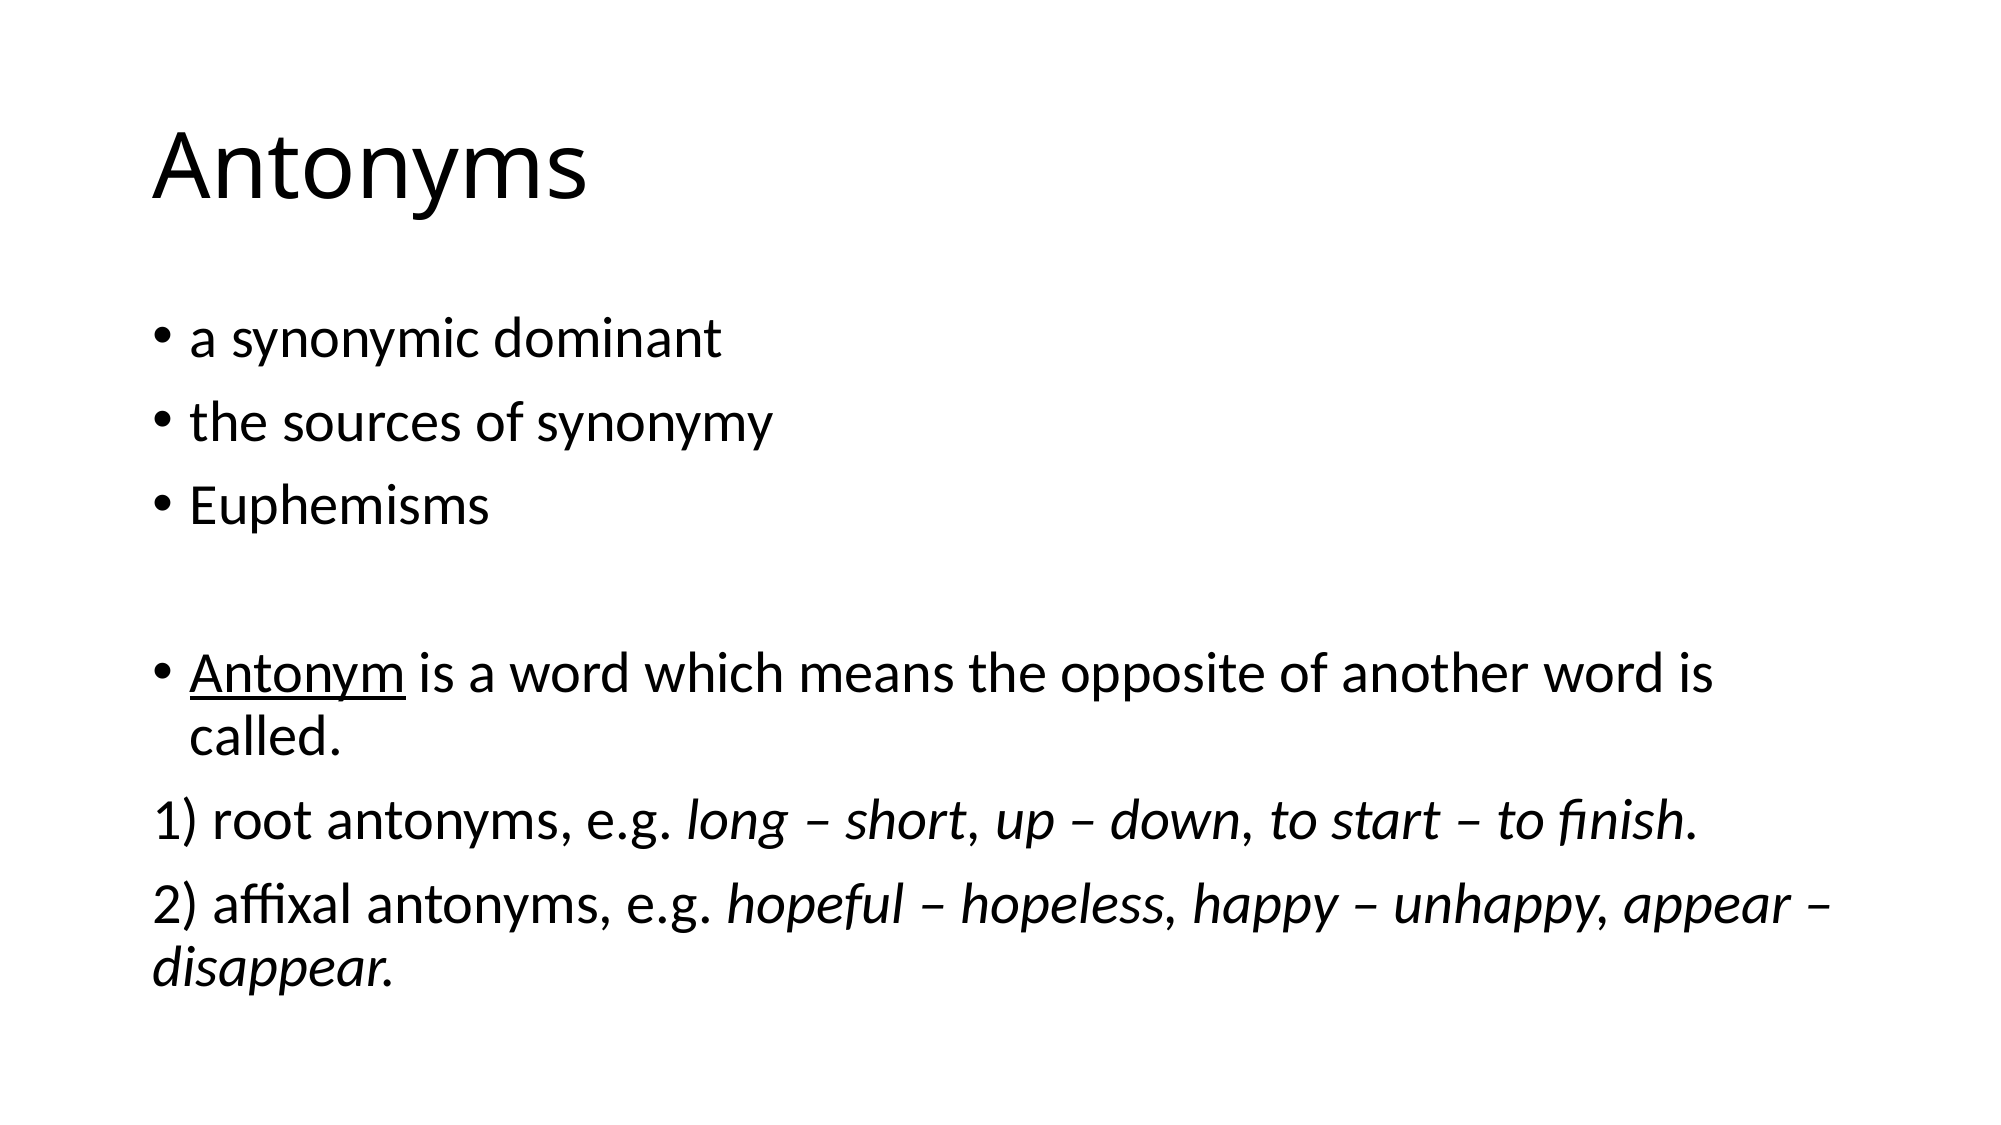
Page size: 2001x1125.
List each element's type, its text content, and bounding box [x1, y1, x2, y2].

title Antonyms [137, 59, 1863, 278]
list a synonymic dominant the sources of synonymy Euphemisms Antonym is a word which means the opposite of another word is called. 1) root antonyms, e.g. long – short, up – down, to start – to finish. 2) affixal antonyms, e.g. hopeful – hopeless, happy – unhappy, appear – disappear. [137, 299, 1863, 1014]
